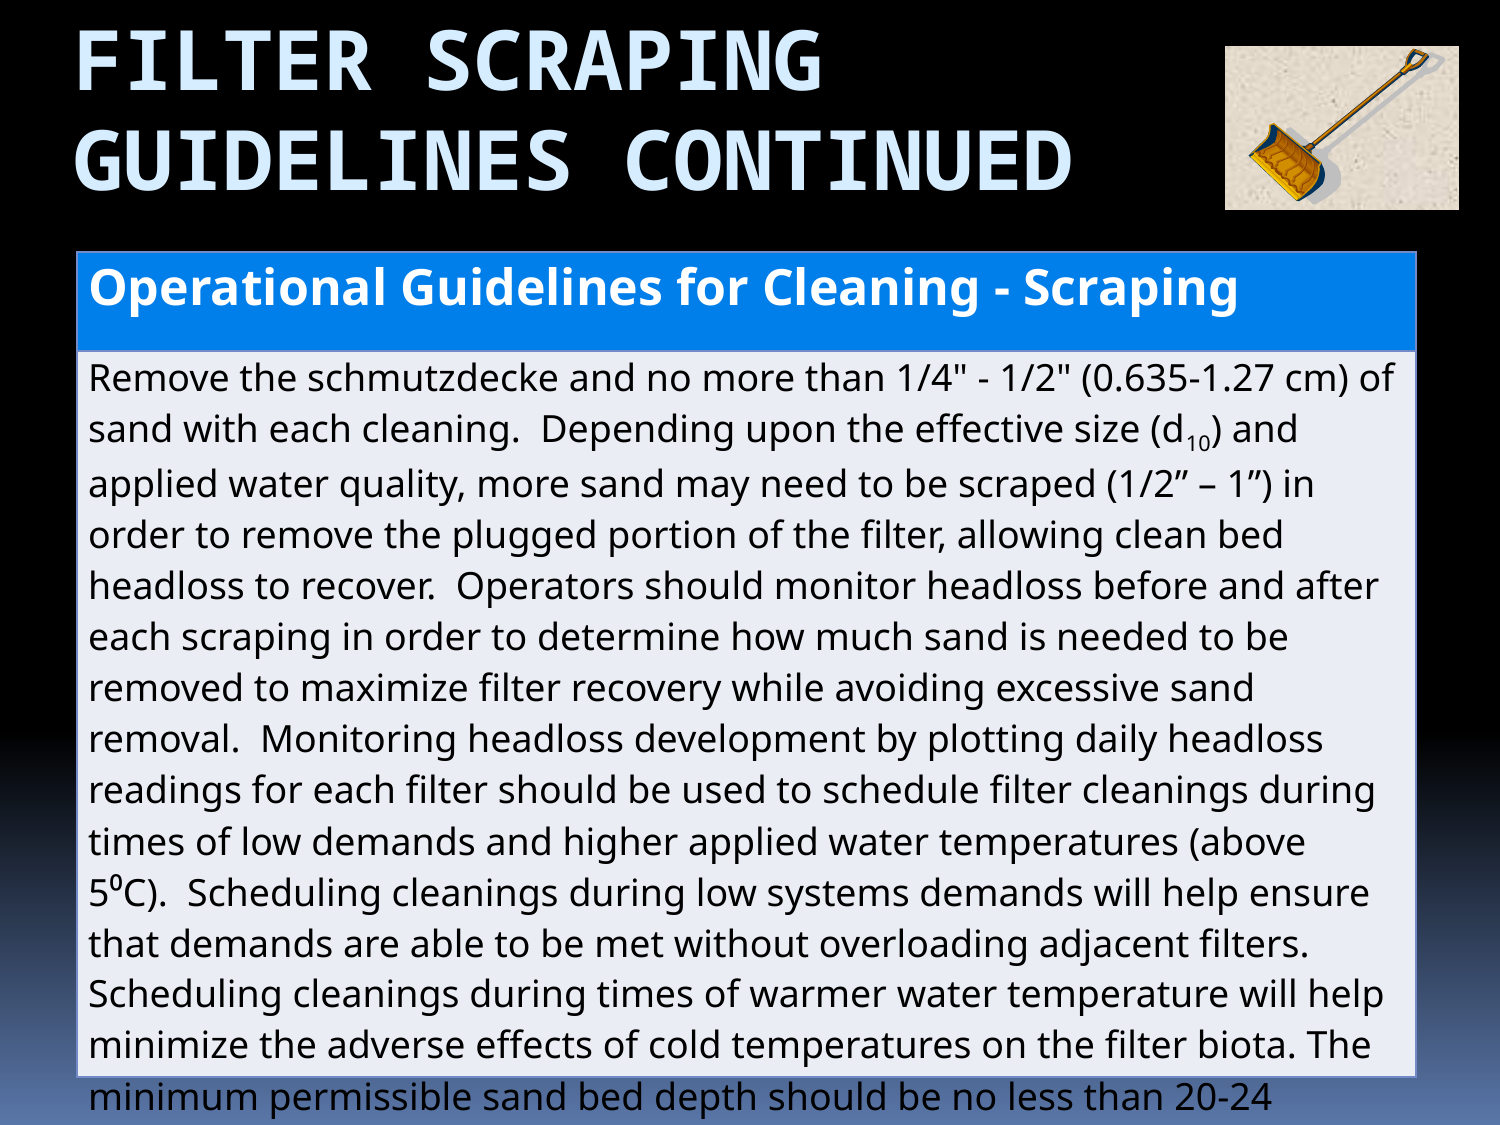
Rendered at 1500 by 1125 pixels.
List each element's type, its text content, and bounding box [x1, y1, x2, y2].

table_header Operational Guidelines for Cleaning - Scraping [78, 253, 1415, 350]
table_cell Remove the schmutzdecke and no more than 1/4" - 1/2" (0.635-1.27 cm) of sand with each cleaning. Depending upon the effective size (d10) and applied water quality, more sand may need to be scraped (1/2” – 1”) in order to remove the plugged portion of the filter, allowing clean bed headloss to recover. Operators should monitor headloss before and after each scraping in order to determine how much sand is needed to be removed to maximize filter recovery while avoiding excessive sand removal. Monitoring headloss development by plotting daily headloss readings for each filter should be used to schedule filter cleanings during times of low demands and higher applied water temperatures (above 5⁰C). Scheduling cleanings during low systems demands will help ensure that demands are able to be met without overloading adjacent filters. Scheduling cleanings during times of warmer water temperature will help minimize the adverse effects of cold temperatures on the filter biota. The minimum permissible sand bed depth should be no less than 20-24 inches. [78, 352, 1415, 1076]
text_box Filter Scraping Guidelines Continued [58, 0, 1467, 215]
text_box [1222, 35, 1462, 213]
